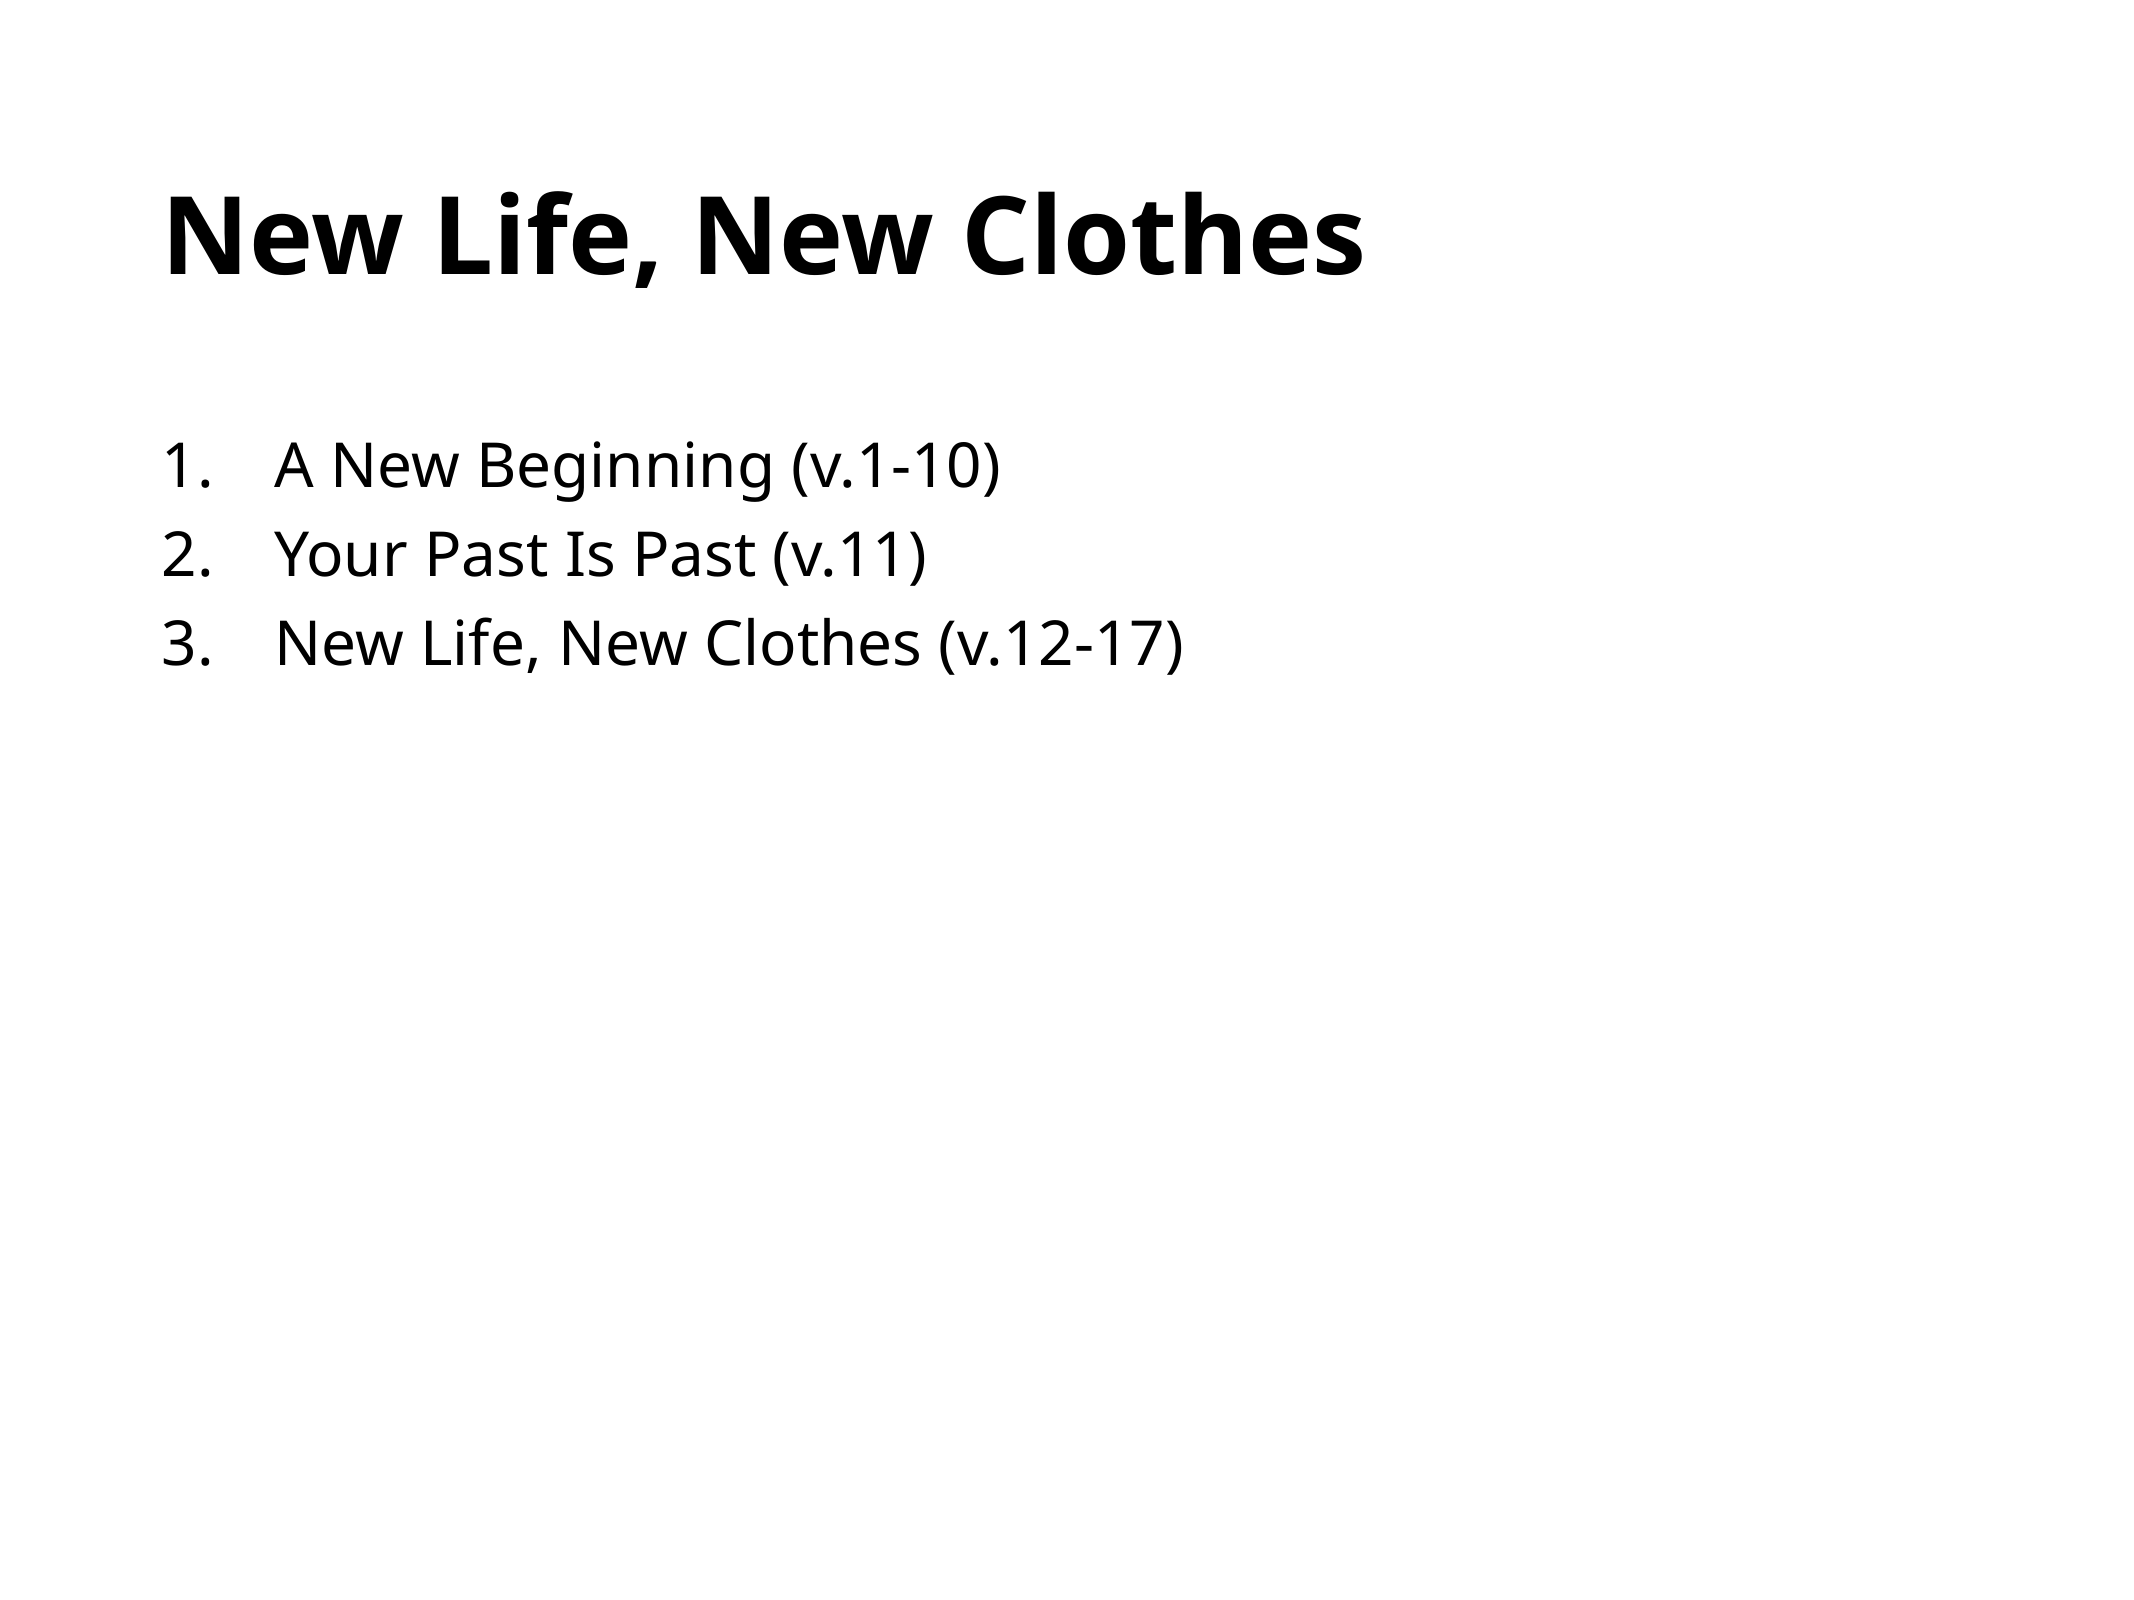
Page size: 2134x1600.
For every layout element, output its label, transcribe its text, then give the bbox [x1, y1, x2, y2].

list A New Beginning (v.1-10) Your Past Is Past (v.11) New Life, New Clothes (v.12-17) [146, 425, 1987, 1442]
title New Life, New Clothes [146, 85, 1987, 395]
